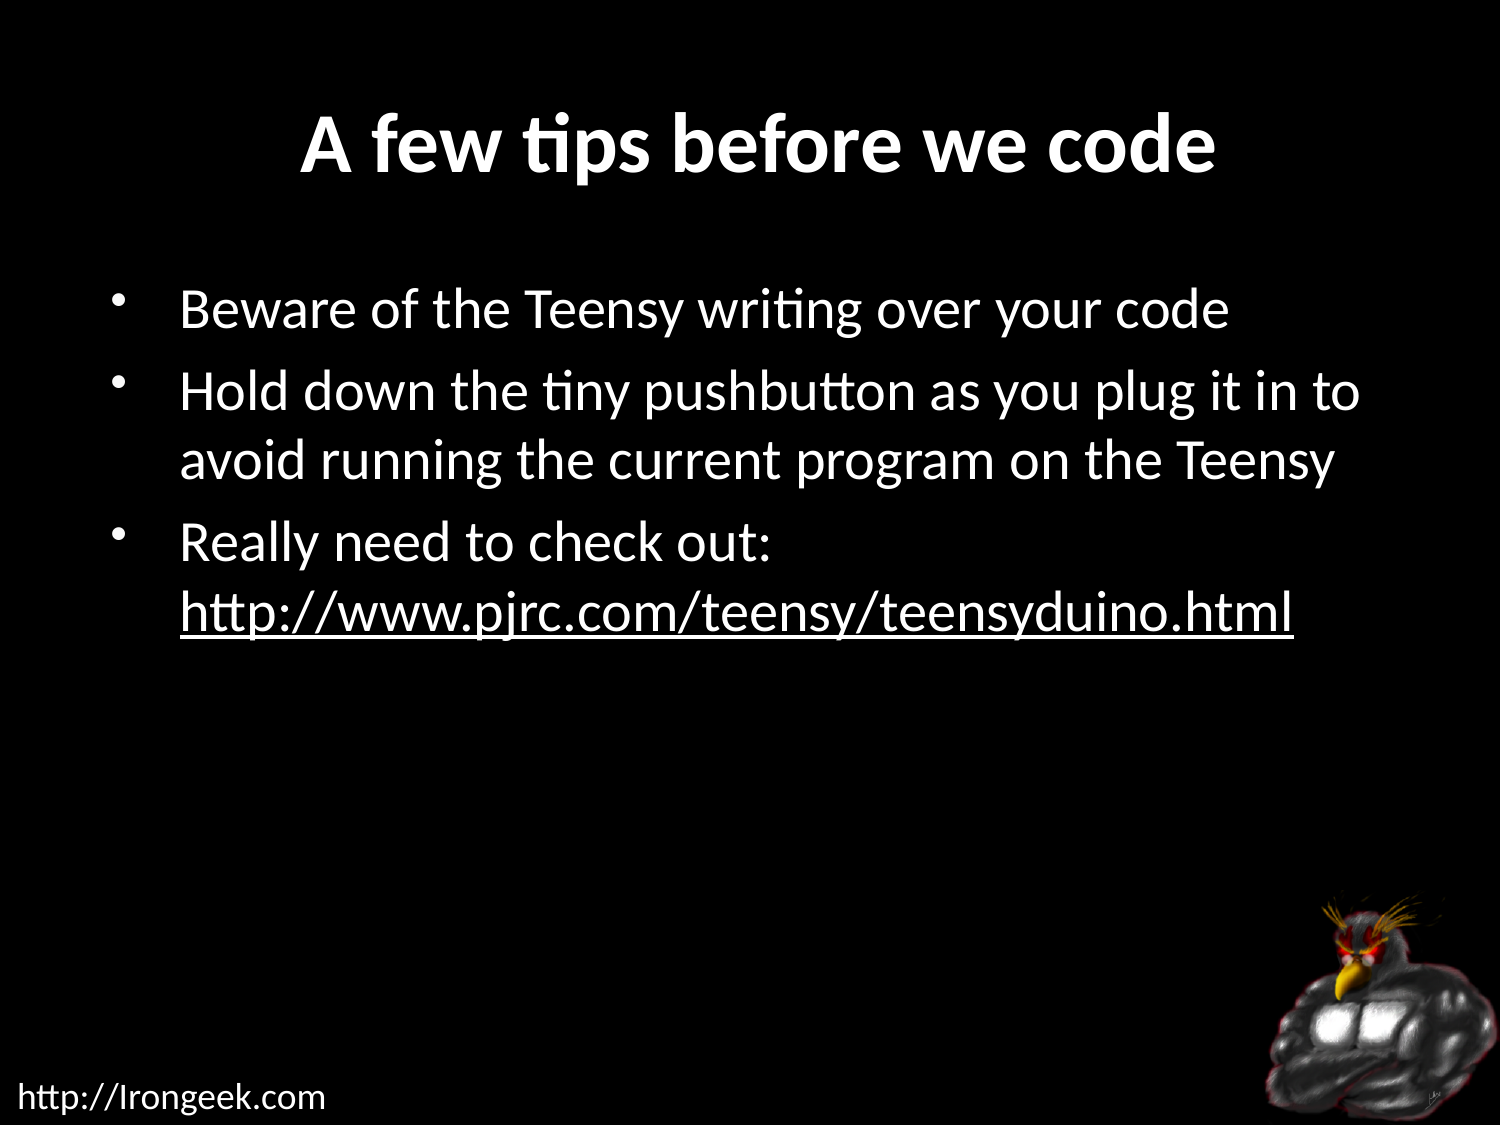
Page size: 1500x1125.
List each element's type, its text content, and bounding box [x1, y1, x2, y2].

picture [1259, 890, 1500, 1125]
title A few tips before we code [75, 45, 1425, 233]
list Beware of the Teensy writing over your code Hold down the tiny pushbutton as you plug it in to avoid running the current program on the Teensy Really need to check out: http://www.pjrc.com/teensy/teensyduino.html [74, 262, 1426, 1036]
